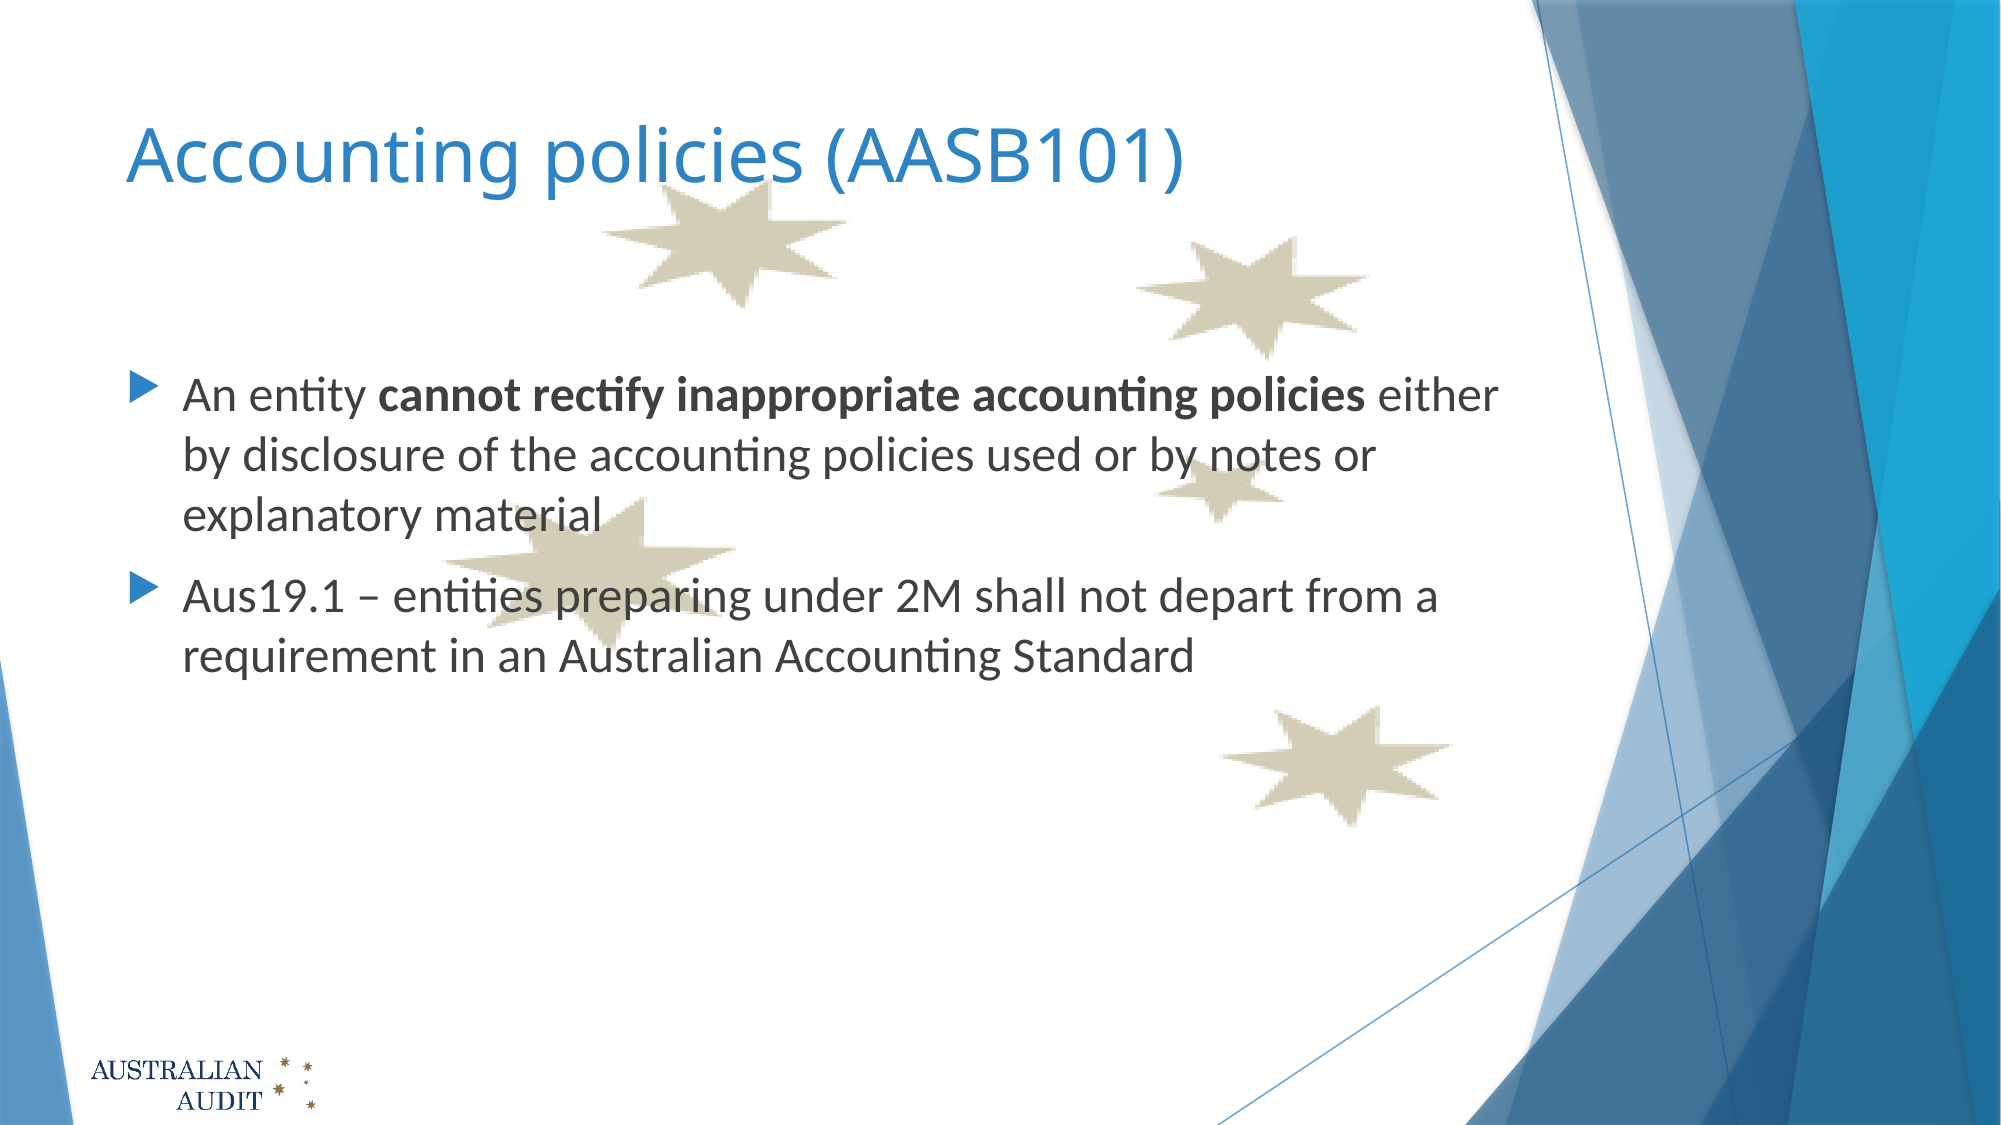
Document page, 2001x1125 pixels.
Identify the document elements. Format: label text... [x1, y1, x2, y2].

picture [76, 1041, 329, 1125]
list An entity cannot rectify inappropriate accounting policies either by disclosure of the accounting policies used or by notes or explanatory material Aus19.1 – entities preparing under 2M shall not depart from a requirement in an Australian Accounting Standard [111, 354, 1522, 992]
title Accounting policies (AASB101) [111, 99, 1522, 317]
